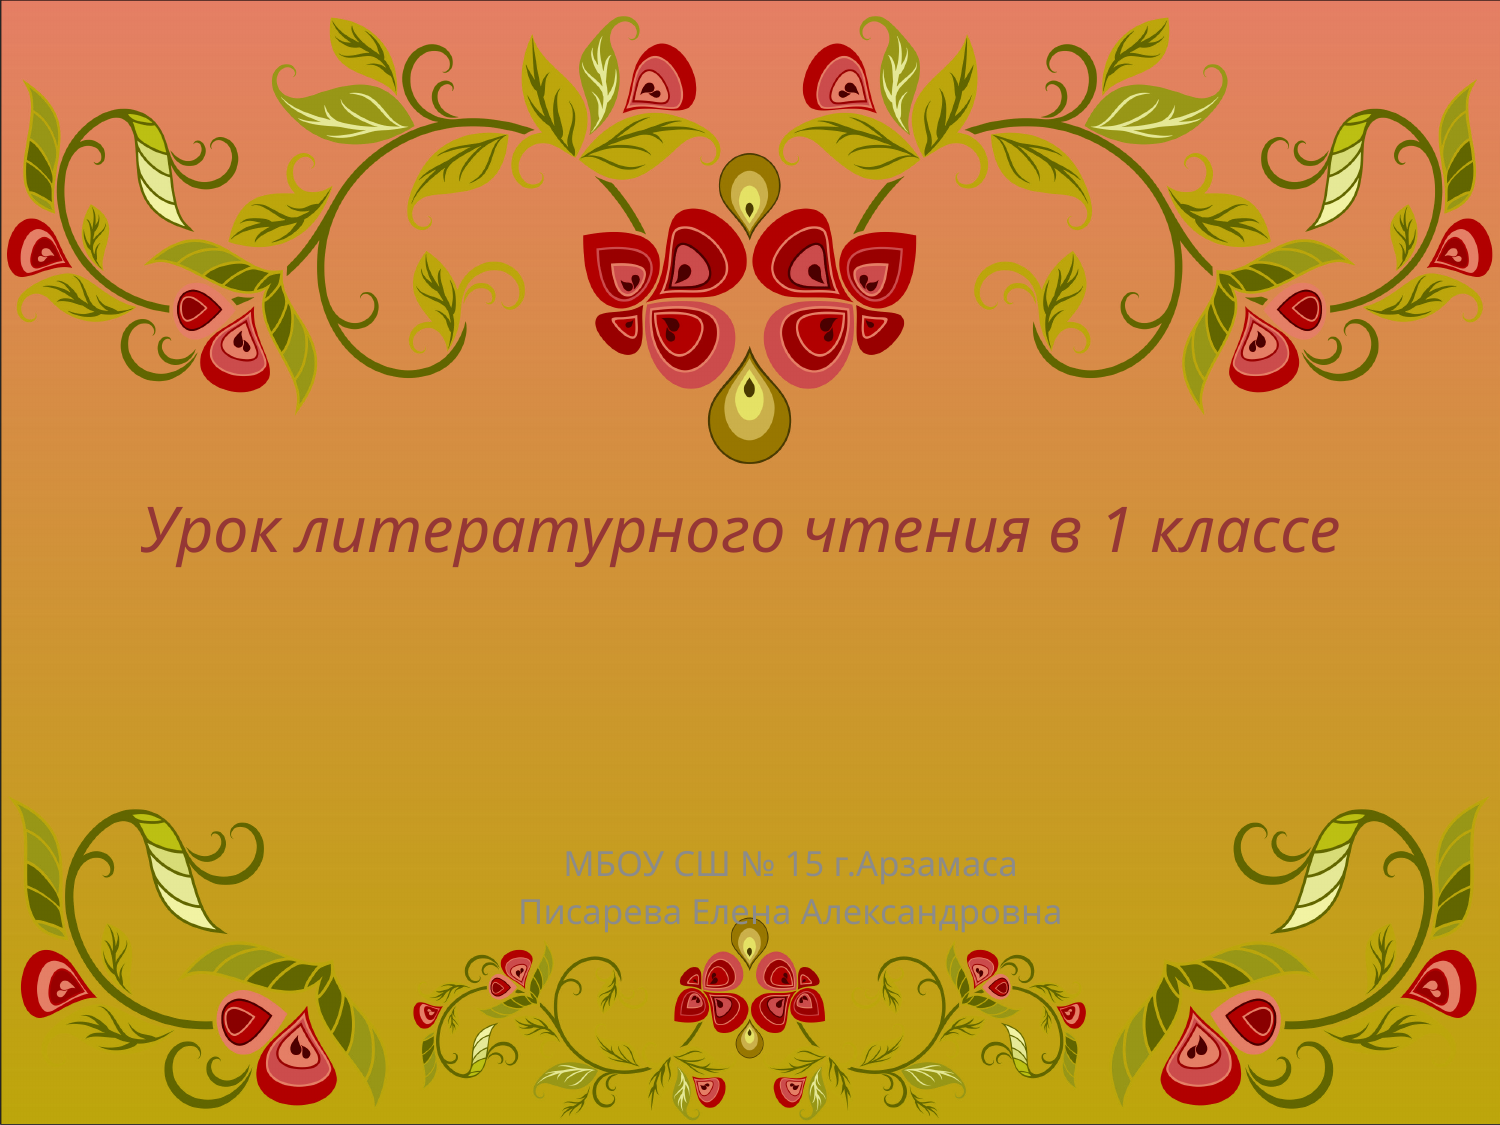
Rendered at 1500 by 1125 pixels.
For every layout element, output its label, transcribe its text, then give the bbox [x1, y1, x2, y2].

title Урок литературного чтения в 1 классе [112, 444, 1388, 686]
picture [0, 0, 1500, 1125]
subtitle МБОУ СШ № 15 г.Арзамаса Писарева Елена Александровна [301, 834, 1281, 941]
